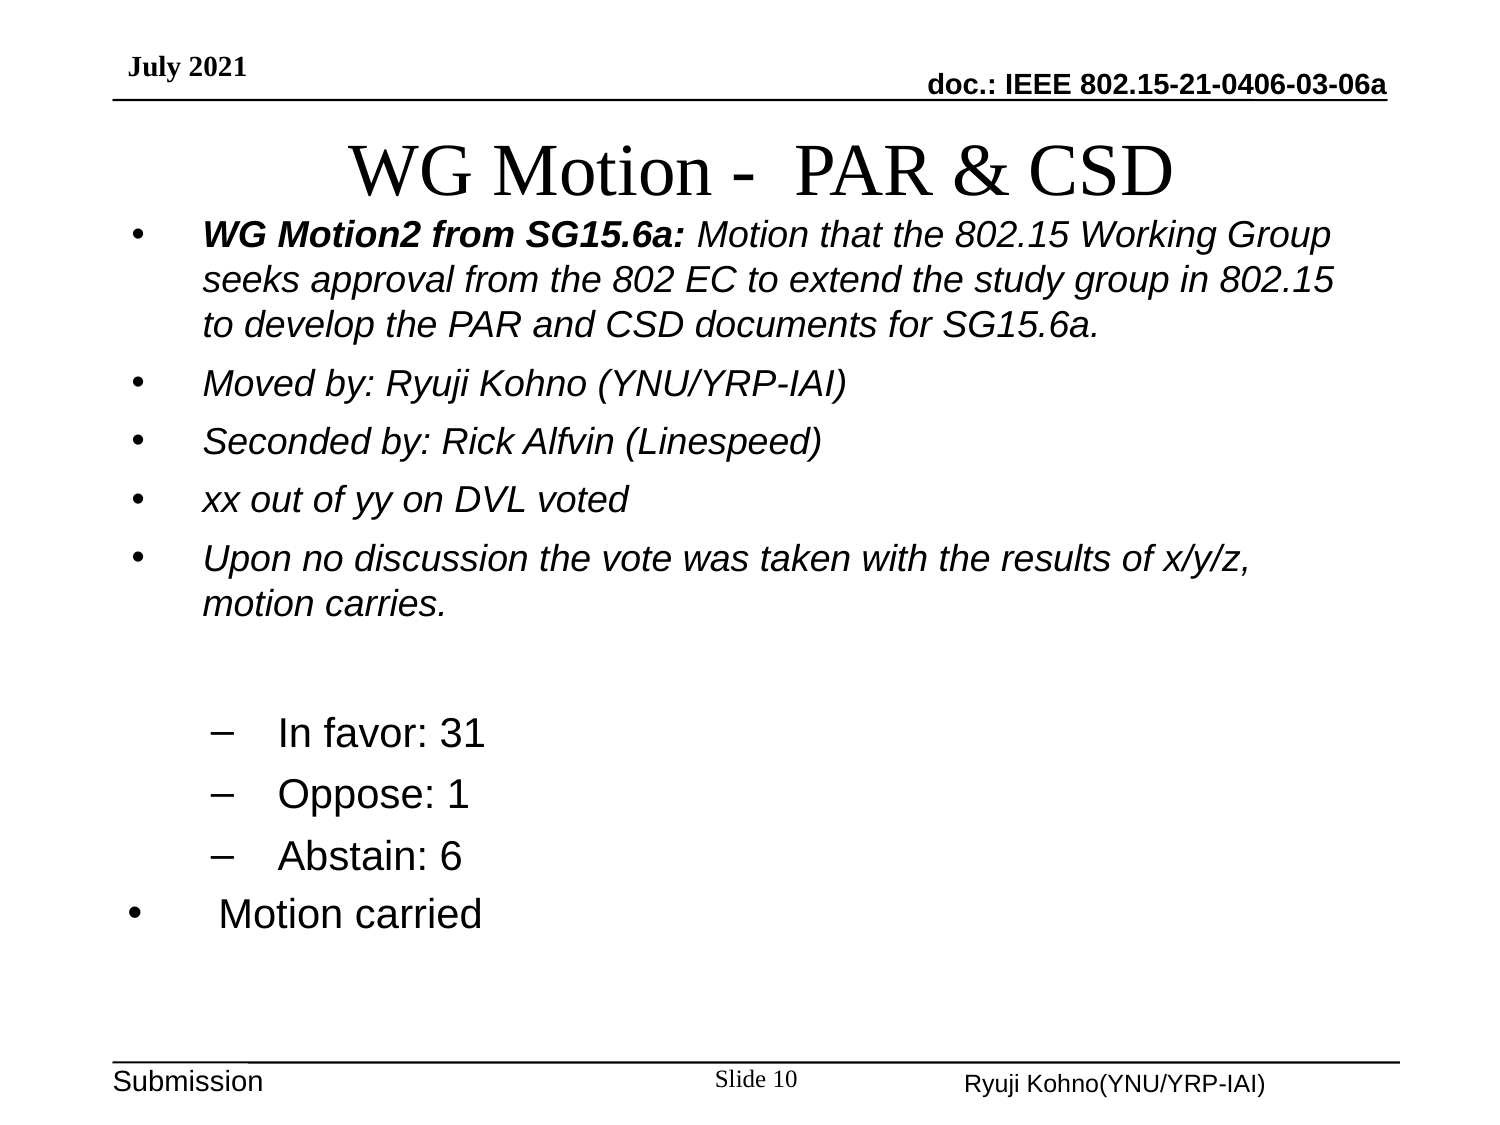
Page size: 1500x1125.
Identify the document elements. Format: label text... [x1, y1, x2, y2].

title WG Motion - PAR & CSD [136, 102, 1388, 195]
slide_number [112, 62, 375, 98]
slide_number Slide 10 [712, 1062, 801, 1093]
list WG Motion2 from SG15.6a: Motion that the 802.15 Working Group seeks approval from the 802 EC to extend the study group in 802.15 to develop the PAR and CSD documents for SG15.6a. Moved by: Ryuji Kohno (YNU/YRP-IAI) Seconded by: Rick Alfvin (Linespeed) xx out of yy on DVL voted Upon no discussion the vote was taken with the results of x/y/z, motion carries. In favor: 31 Oppose: 1 Abstain: 6 Motion carried [112, 195, 1388, 1051]
